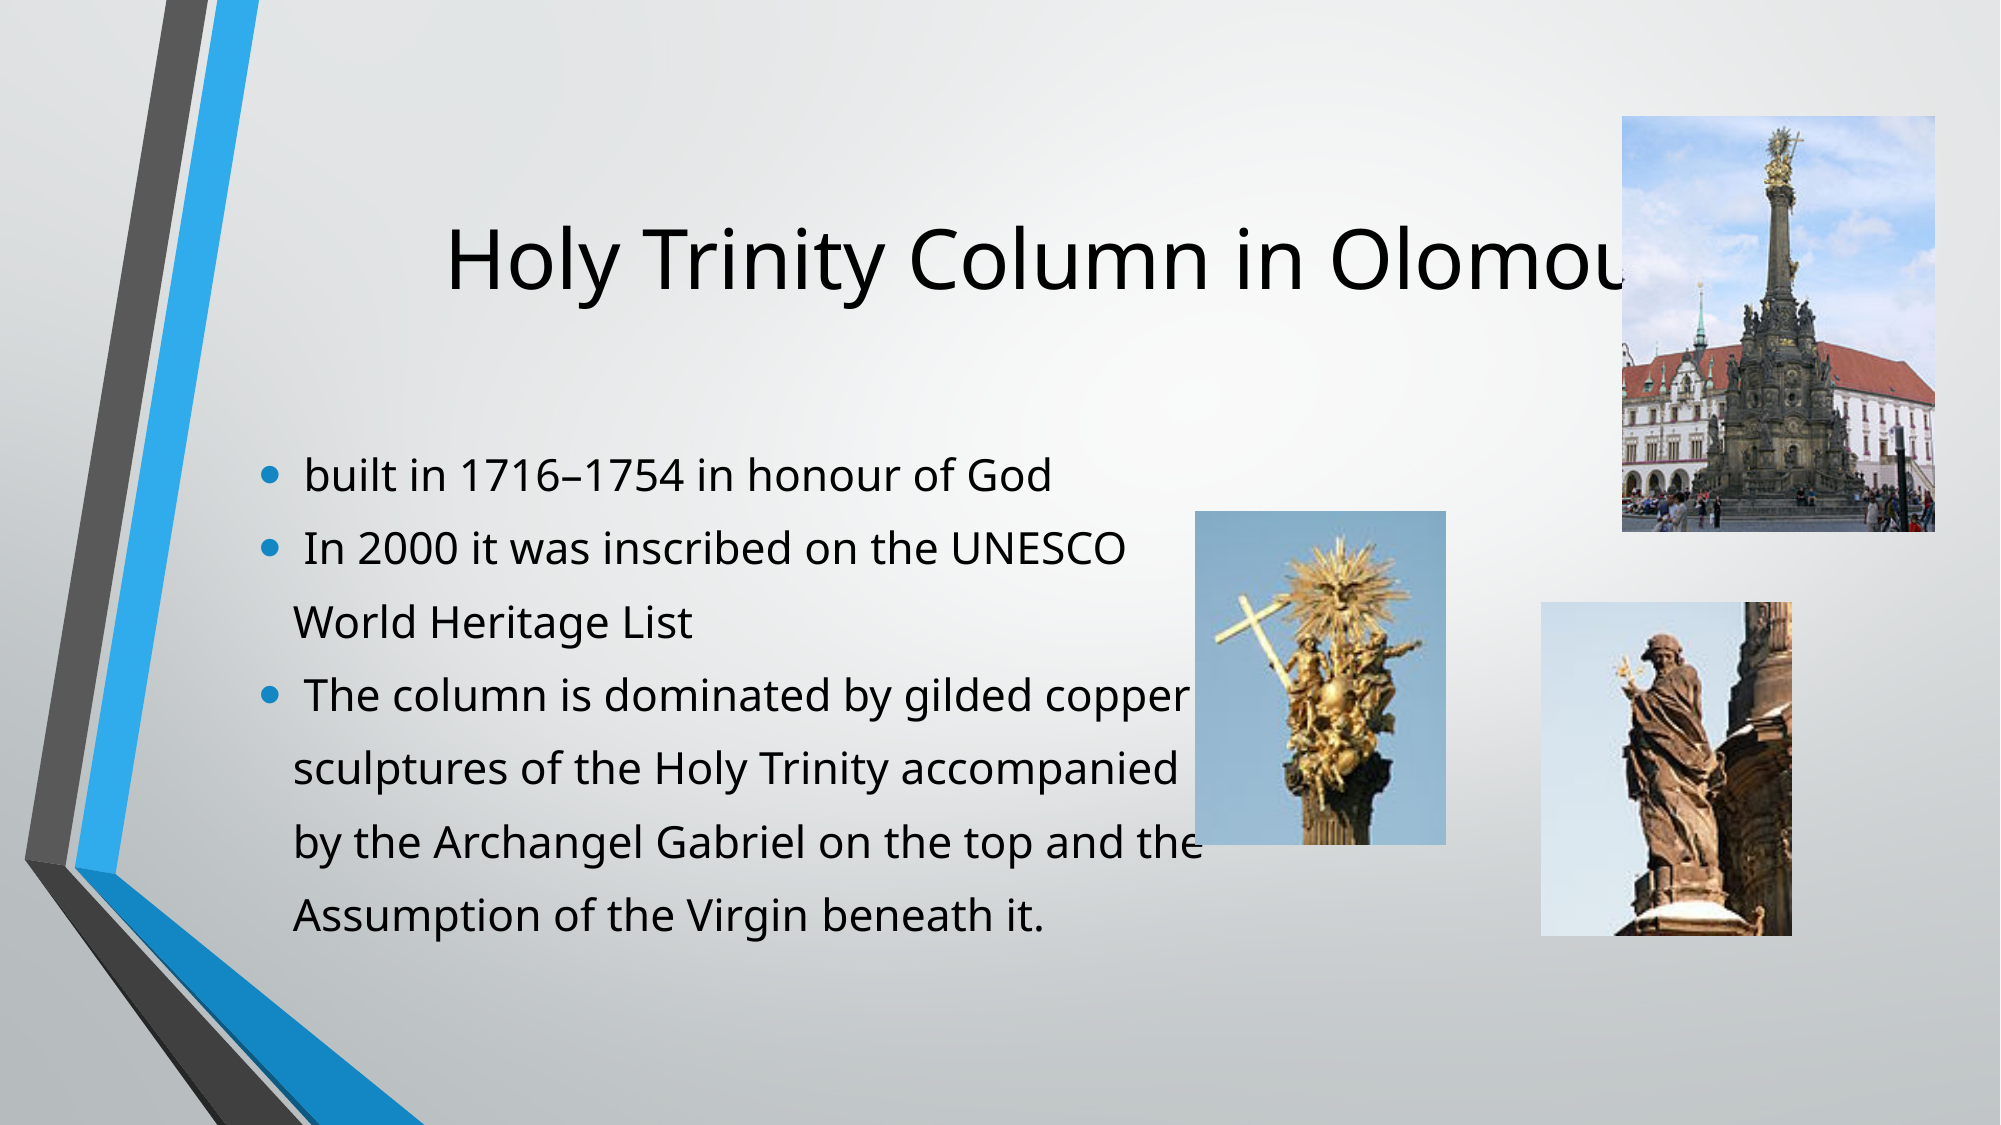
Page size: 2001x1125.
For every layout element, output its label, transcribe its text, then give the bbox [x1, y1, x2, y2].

title Holy Trinity Column in Olomouc [243, 112, 1887, 400]
picture [1541, 601, 1792, 936]
picture [1622, 116, 1935, 532]
picture [1195, 511, 1447, 846]
list built in 1716–1754 in honour of God In 2000 it was inscribed on the UNESCO World Heritage List The column is dominated by gilded copper sculptures of the Holy Trinity accompanied by the Archangel Gabriel on the top and the Assumption of the Virgin beneath it. [243, 437, 1887, 950]
